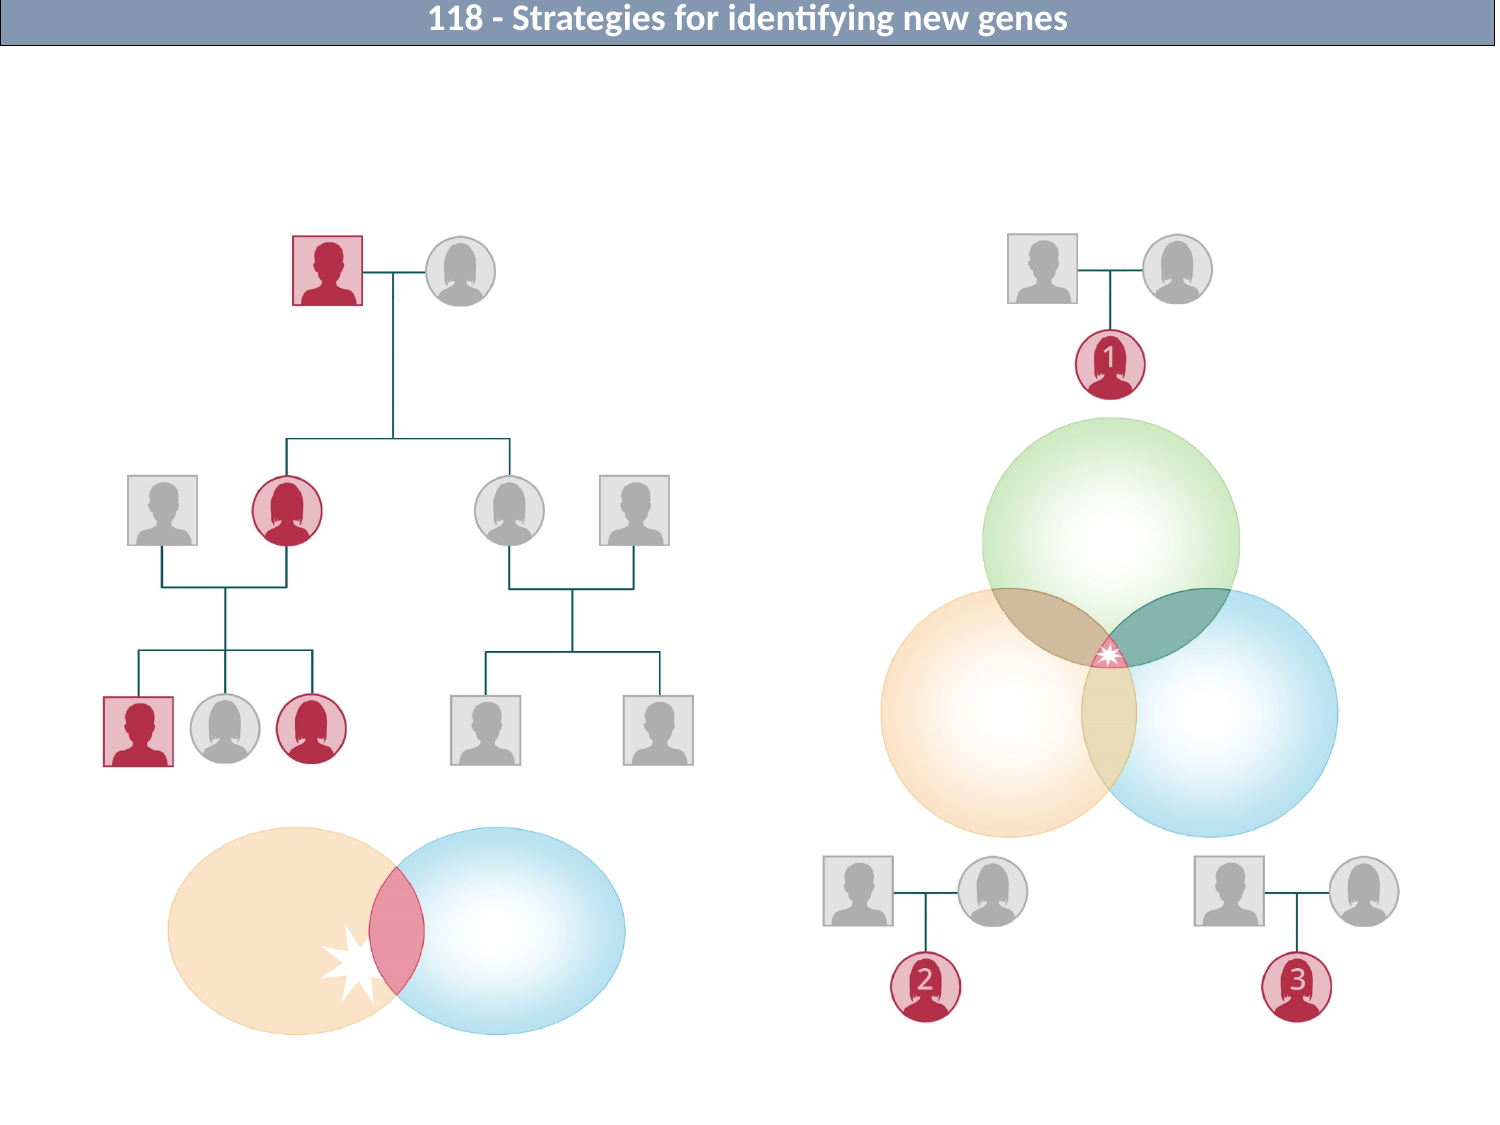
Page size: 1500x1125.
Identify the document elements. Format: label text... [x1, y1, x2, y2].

picture [0, 49, 1498, 1125]
text_box 118 - Strategies for identifying new genes [0, 0, 1495, 46]
